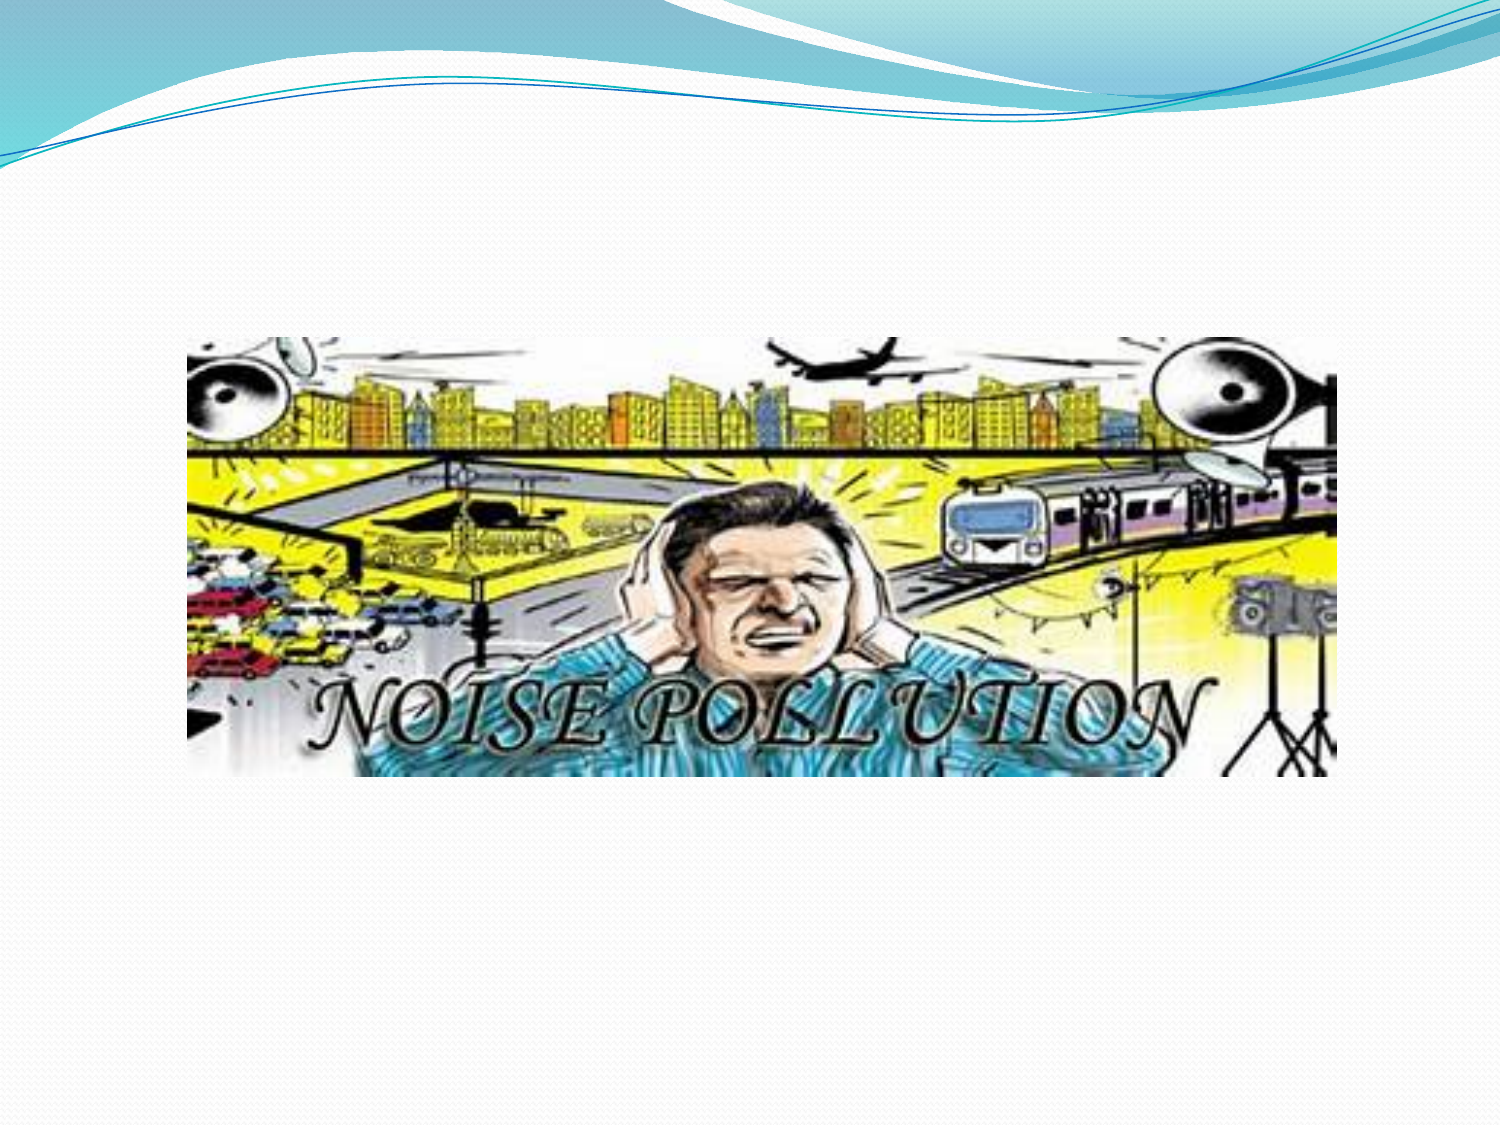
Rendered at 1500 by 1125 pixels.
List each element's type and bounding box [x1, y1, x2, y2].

list [187, 337, 1337, 777]
